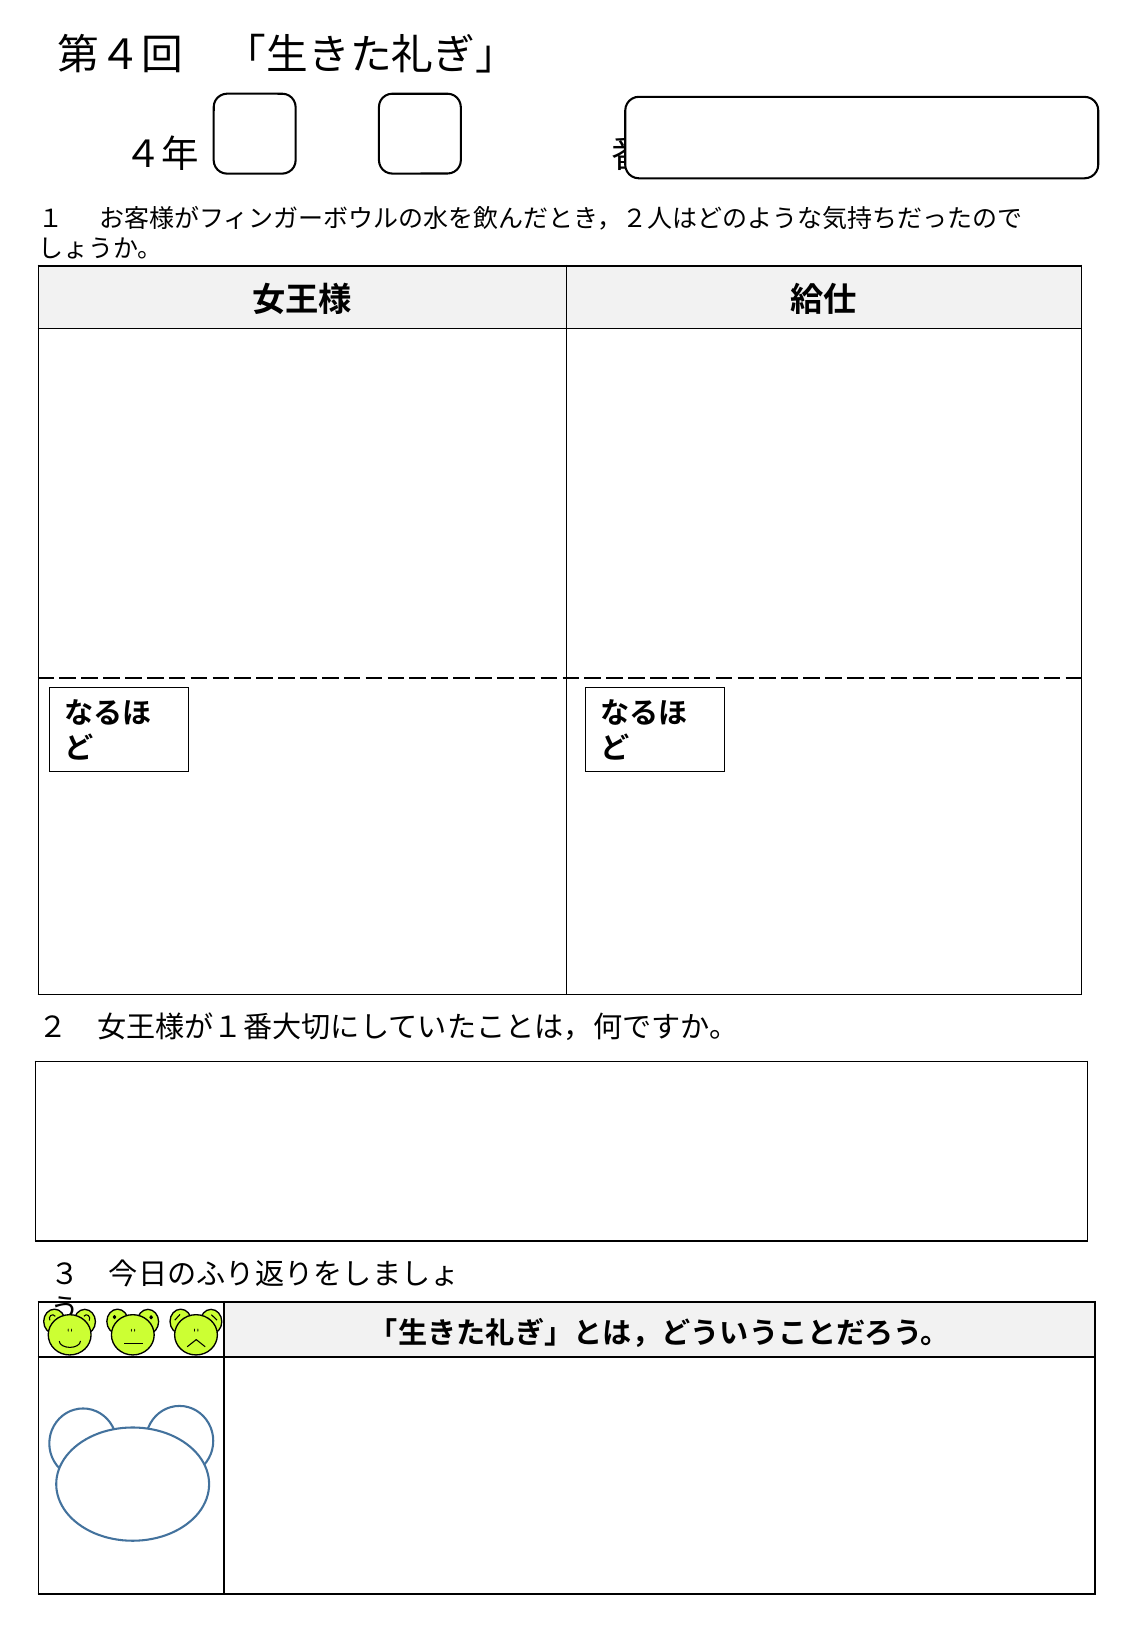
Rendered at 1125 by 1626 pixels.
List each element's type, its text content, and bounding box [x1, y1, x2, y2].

text_box ４年 組 番 名前 [109, 122, 1099, 183]
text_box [49, 1405, 214, 1541]
text_box [377, 92, 462, 175]
text_box ３ 今日のふり返りをしましょう。 [35, 1248, 501, 1333]
table_cell [567, 329, 1081, 678]
table_header 女王様 [39, 267, 566, 328]
text_box なるほど [585, 687, 725, 772]
text_box ２ 女王様が１番大切にしていたことは，何ですか。 [23, 1001, 1067, 1052]
text_box [212, 92, 297, 175]
table_header 給仕 [567, 267, 1081, 328]
table_cell [39, 1358, 223, 1593]
picture [42, 1308, 223, 1356]
text_box [624, 95, 1100, 180]
table_header [36, 1062, 1087, 1240]
table_cell [39, 329, 566, 678]
text_box １ お客様がフィンガーボウルの水を飲んだとき，２人はどのような気持ちだったのでしょうか。 立場を交代しながら，それぞれの気持ちを考えて書きましょう。 [23, 195, 1067, 301]
text_box なるほど [49, 687, 189, 772]
table_cell [225, 1358, 1094, 1593]
table_cell [39, 678, 566, 994]
table_cell [567, 678, 1081, 994]
text_box 第４回 「生きた礼ぎ」 [42, 20, 656, 86]
table_header 「生きた礼ぎ」とは，どういうことだろう。 [225, 1303, 1094, 1356]
